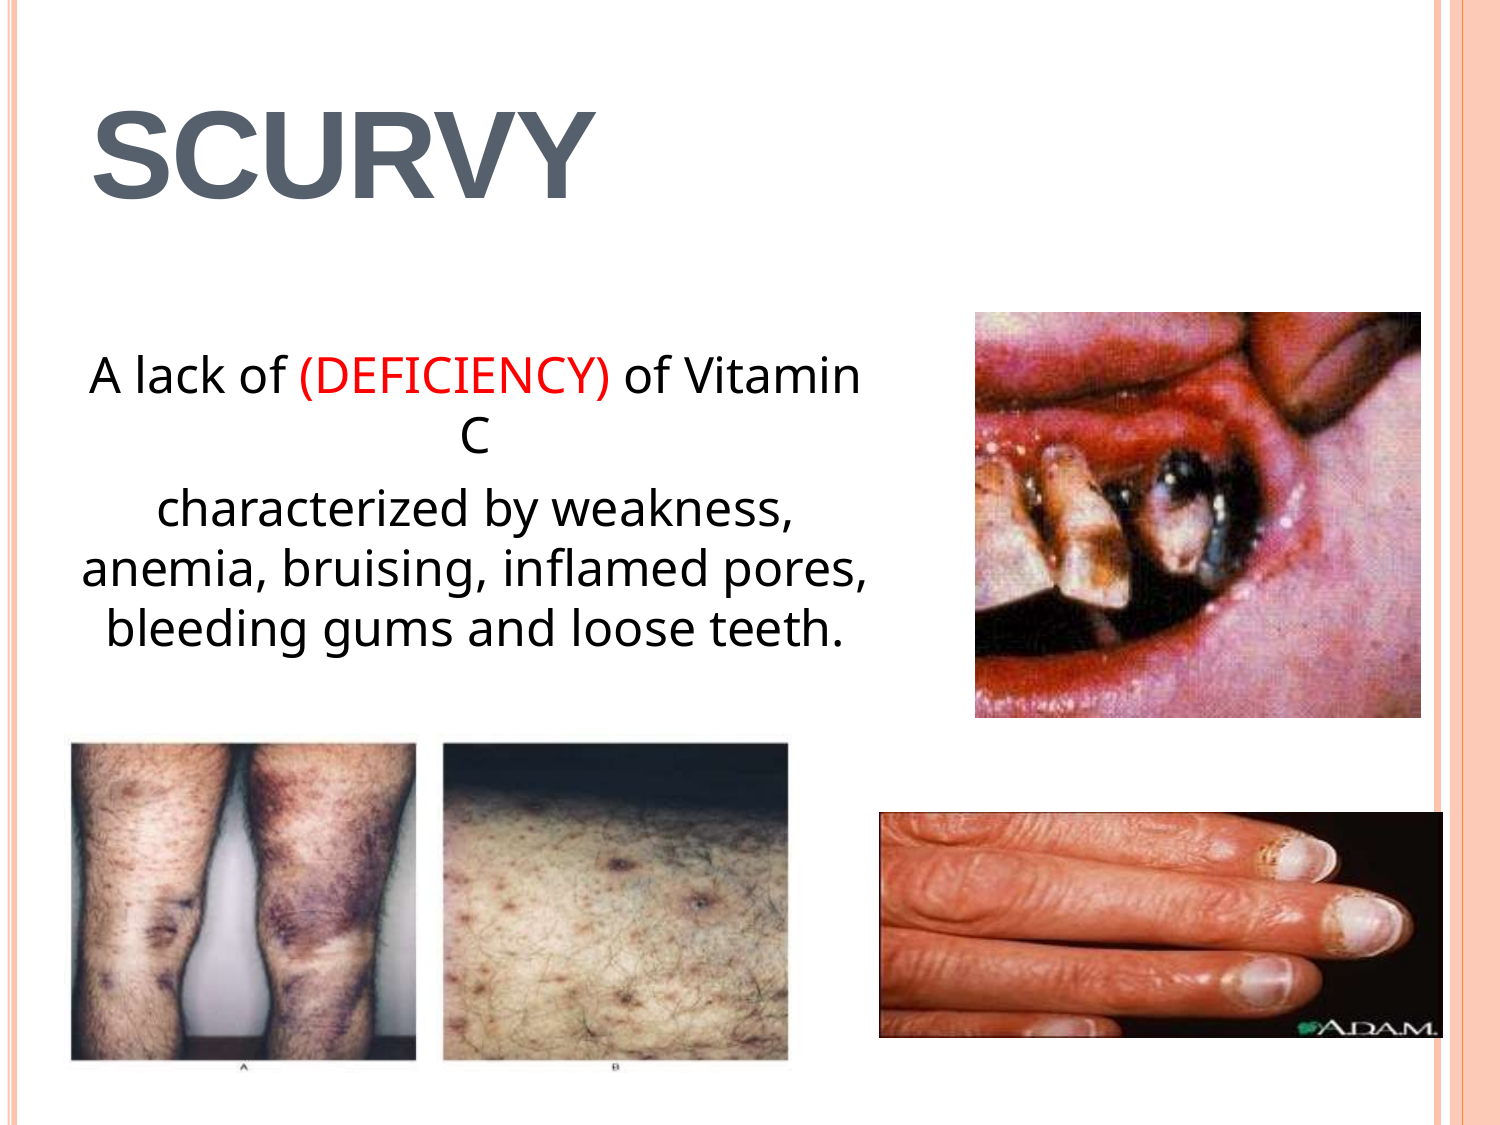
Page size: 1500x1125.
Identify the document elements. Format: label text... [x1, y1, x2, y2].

title Scurvy [87, 71, 1284, 262]
picture [879, 812, 1443, 1038]
picture [974, 312, 1421, 718]
picture [62, 733, 802, 1074]
text_box A lack of (DEFICIENCY) of Vitamin C characterized by weakness, anemia, bruising, inflamed pores, bleeding gums and loose teeth. [68, 341, 882, 657]
